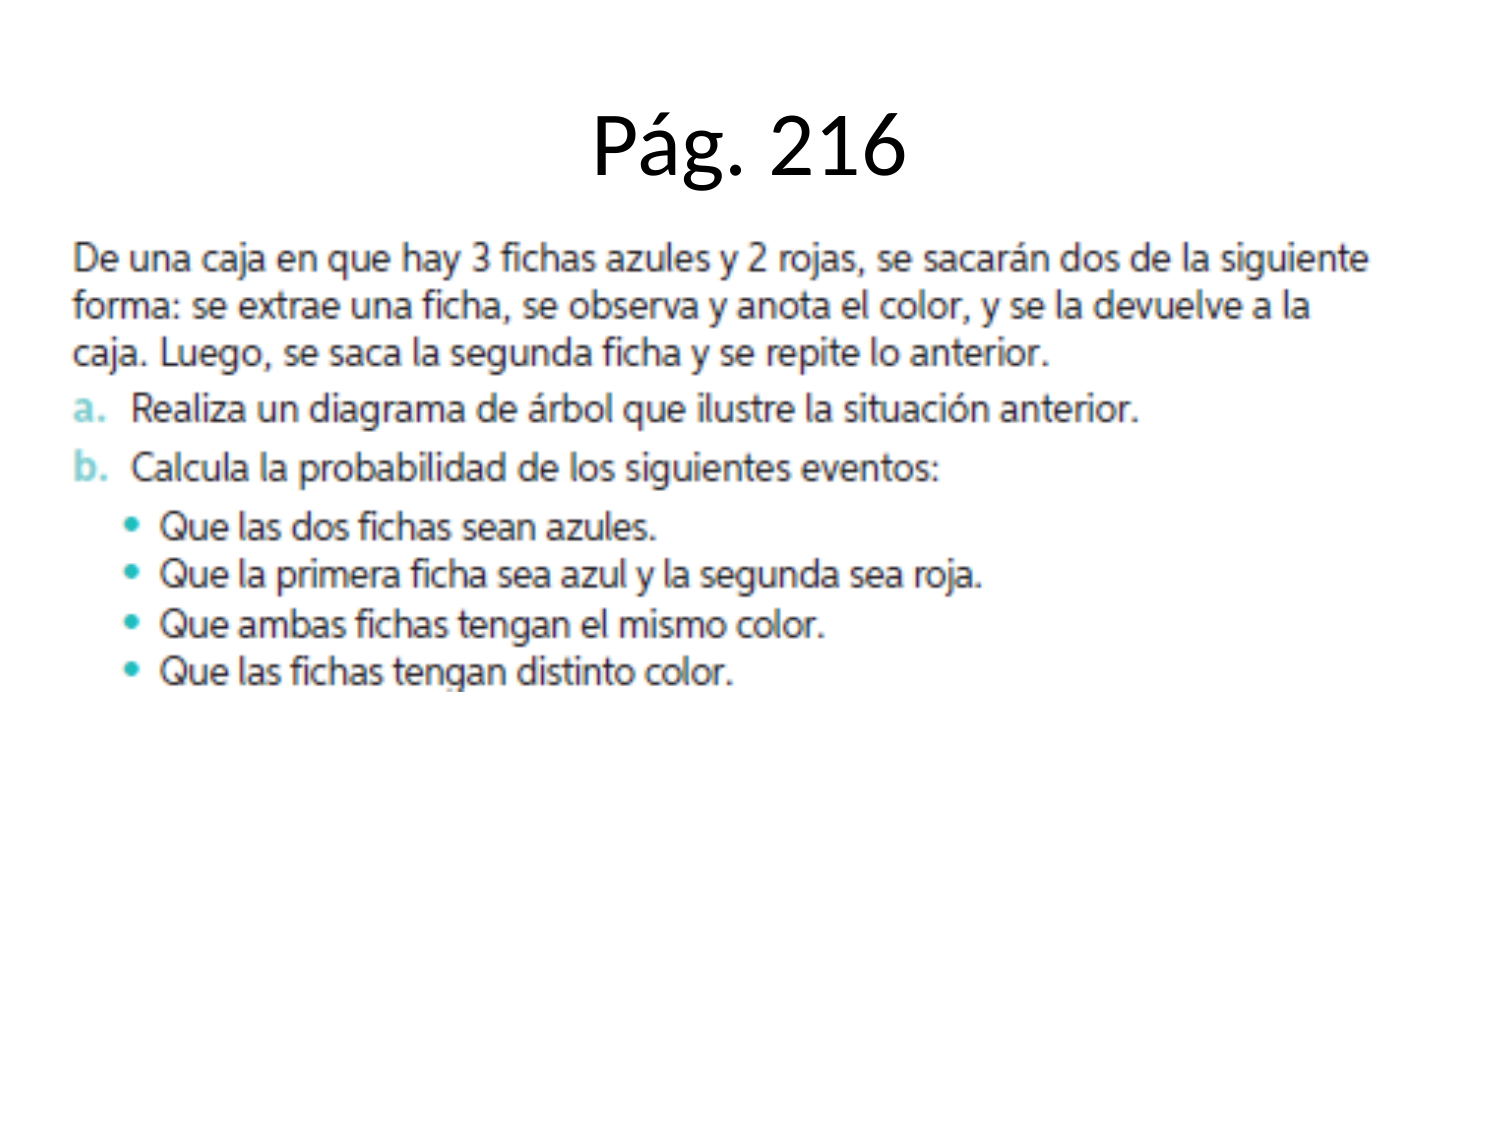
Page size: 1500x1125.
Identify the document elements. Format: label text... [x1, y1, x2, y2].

picture [46, 234, 1413, 692]
title Pág. 216 [75, 45, 1425, 233]
